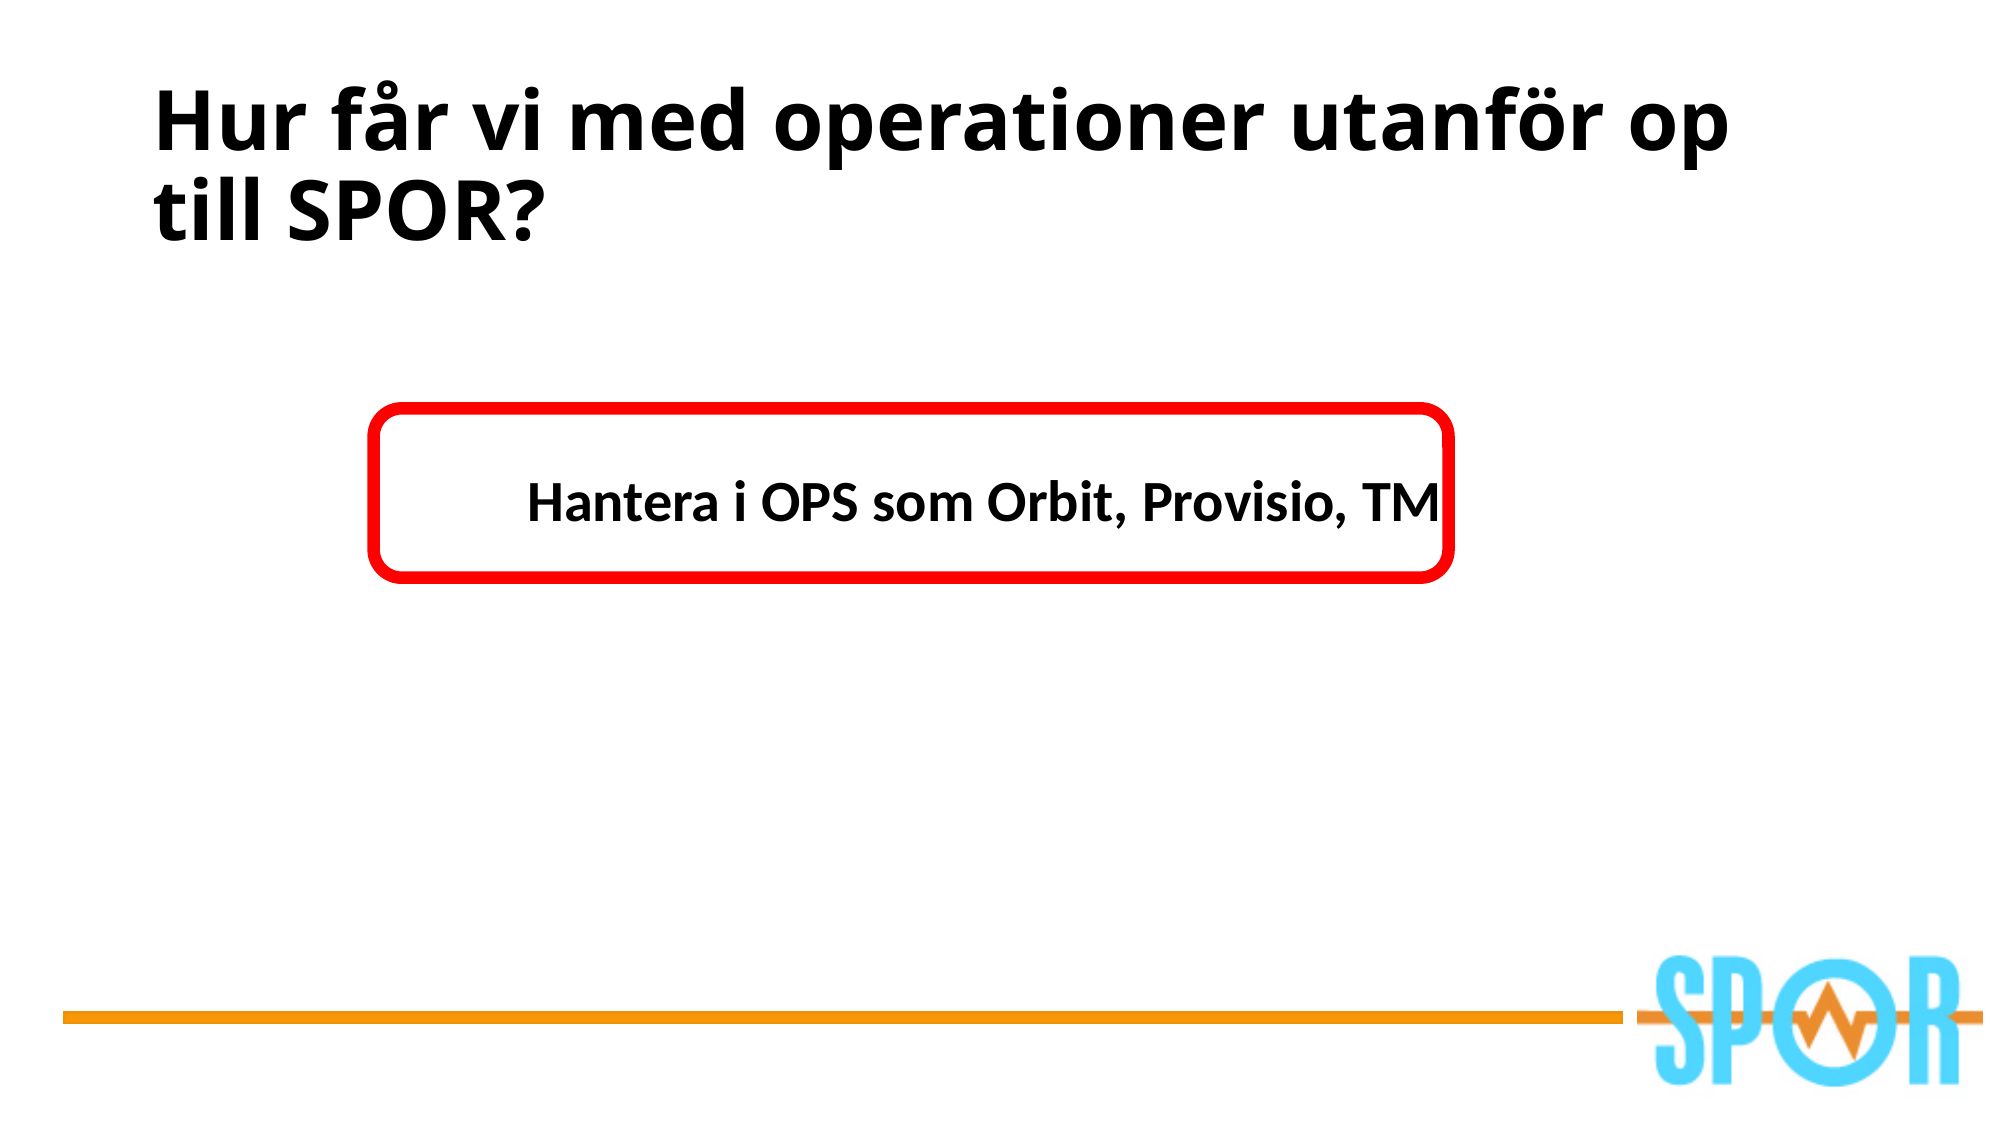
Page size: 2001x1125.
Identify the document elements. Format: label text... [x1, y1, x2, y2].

list Hantera i OPS som Orbit, Provisio, TM! [137, 299, 1863, 1014]
title Hur får vi med operationer utanför op till SPOR? [137, 59, 1863, 278]
picture [1637, 940, 1983, 1099]
text_box [372, 407, 1450, 579]
